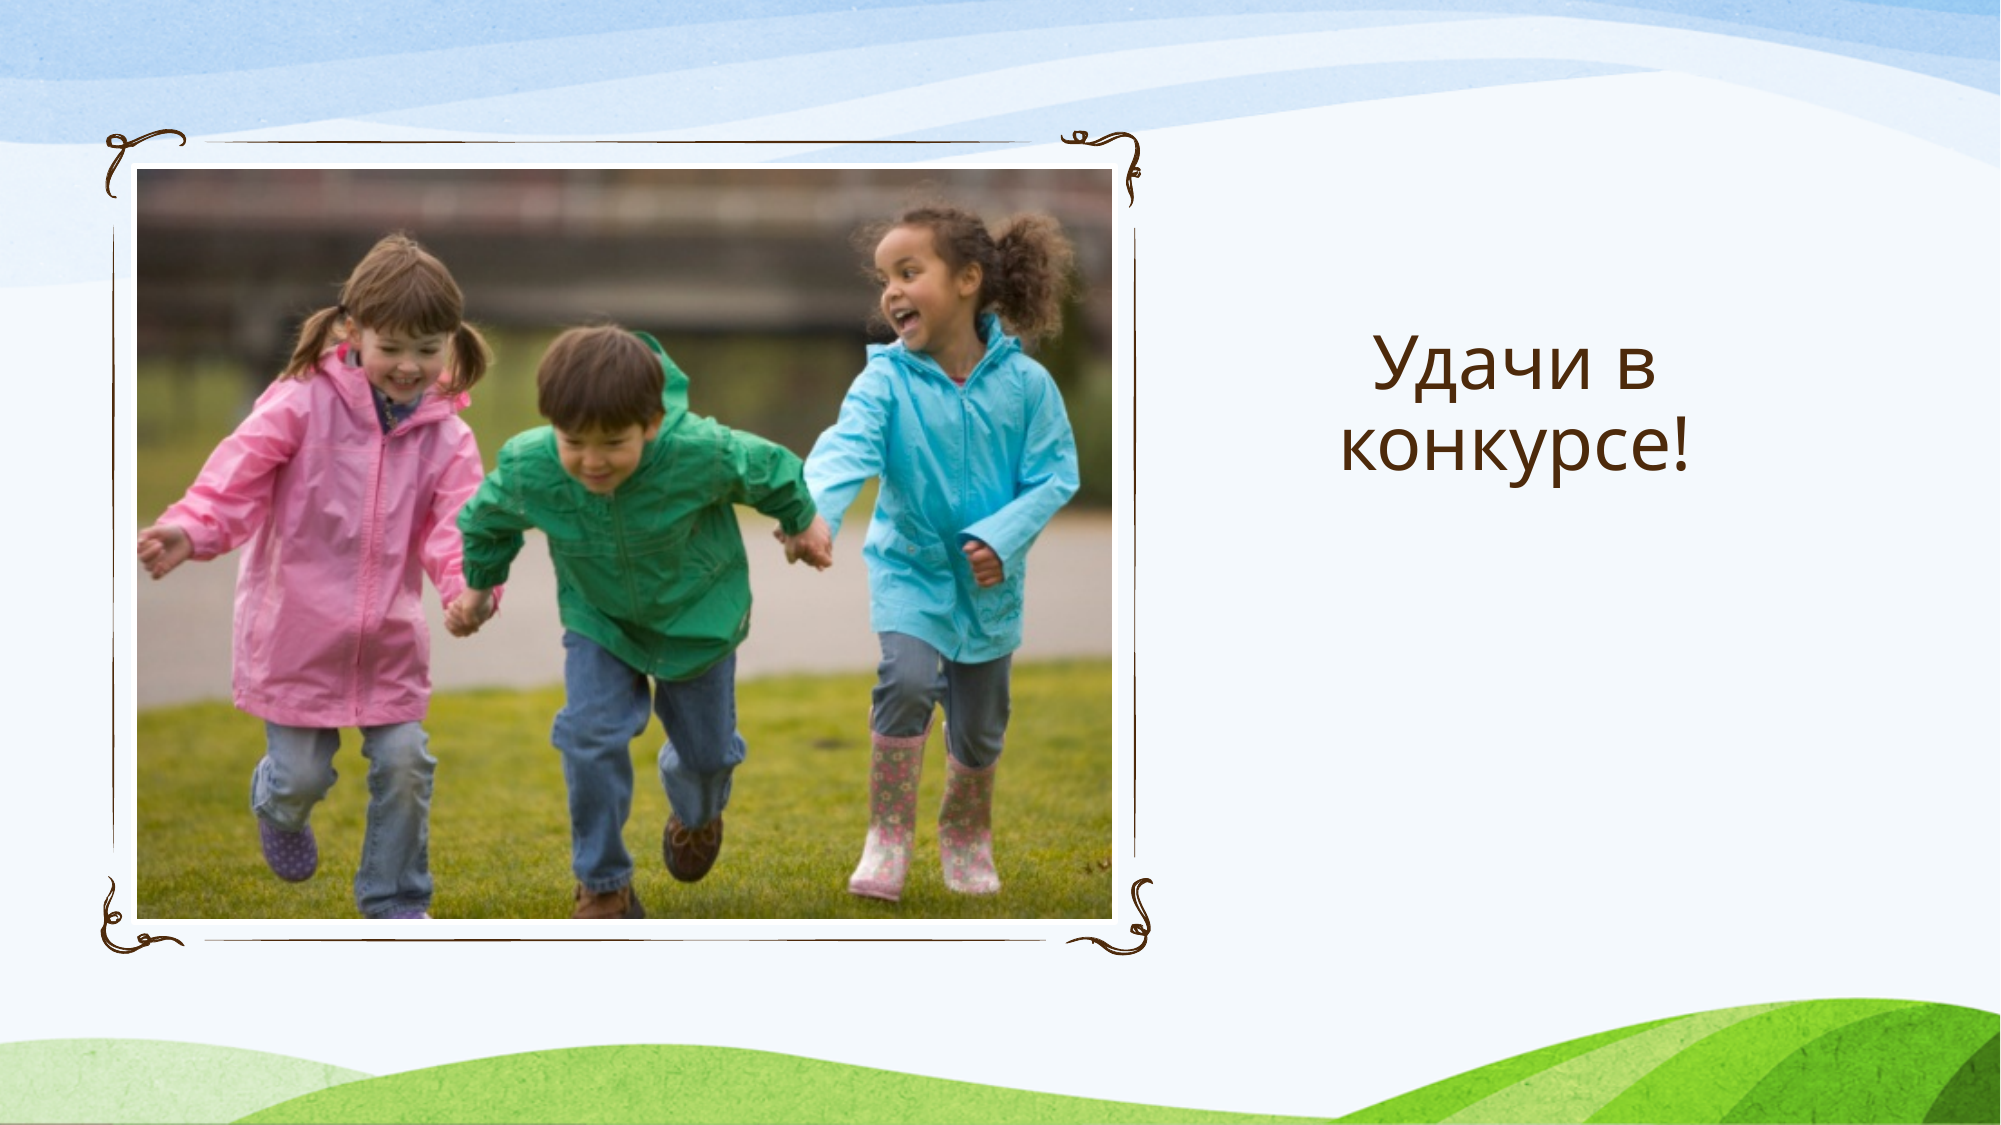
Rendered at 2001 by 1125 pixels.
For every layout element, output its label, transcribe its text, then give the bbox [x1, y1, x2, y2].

picture [0, 0, 2001, 1125]
title Удачи в конкурсе! [1171, 218, 1860, 495]
